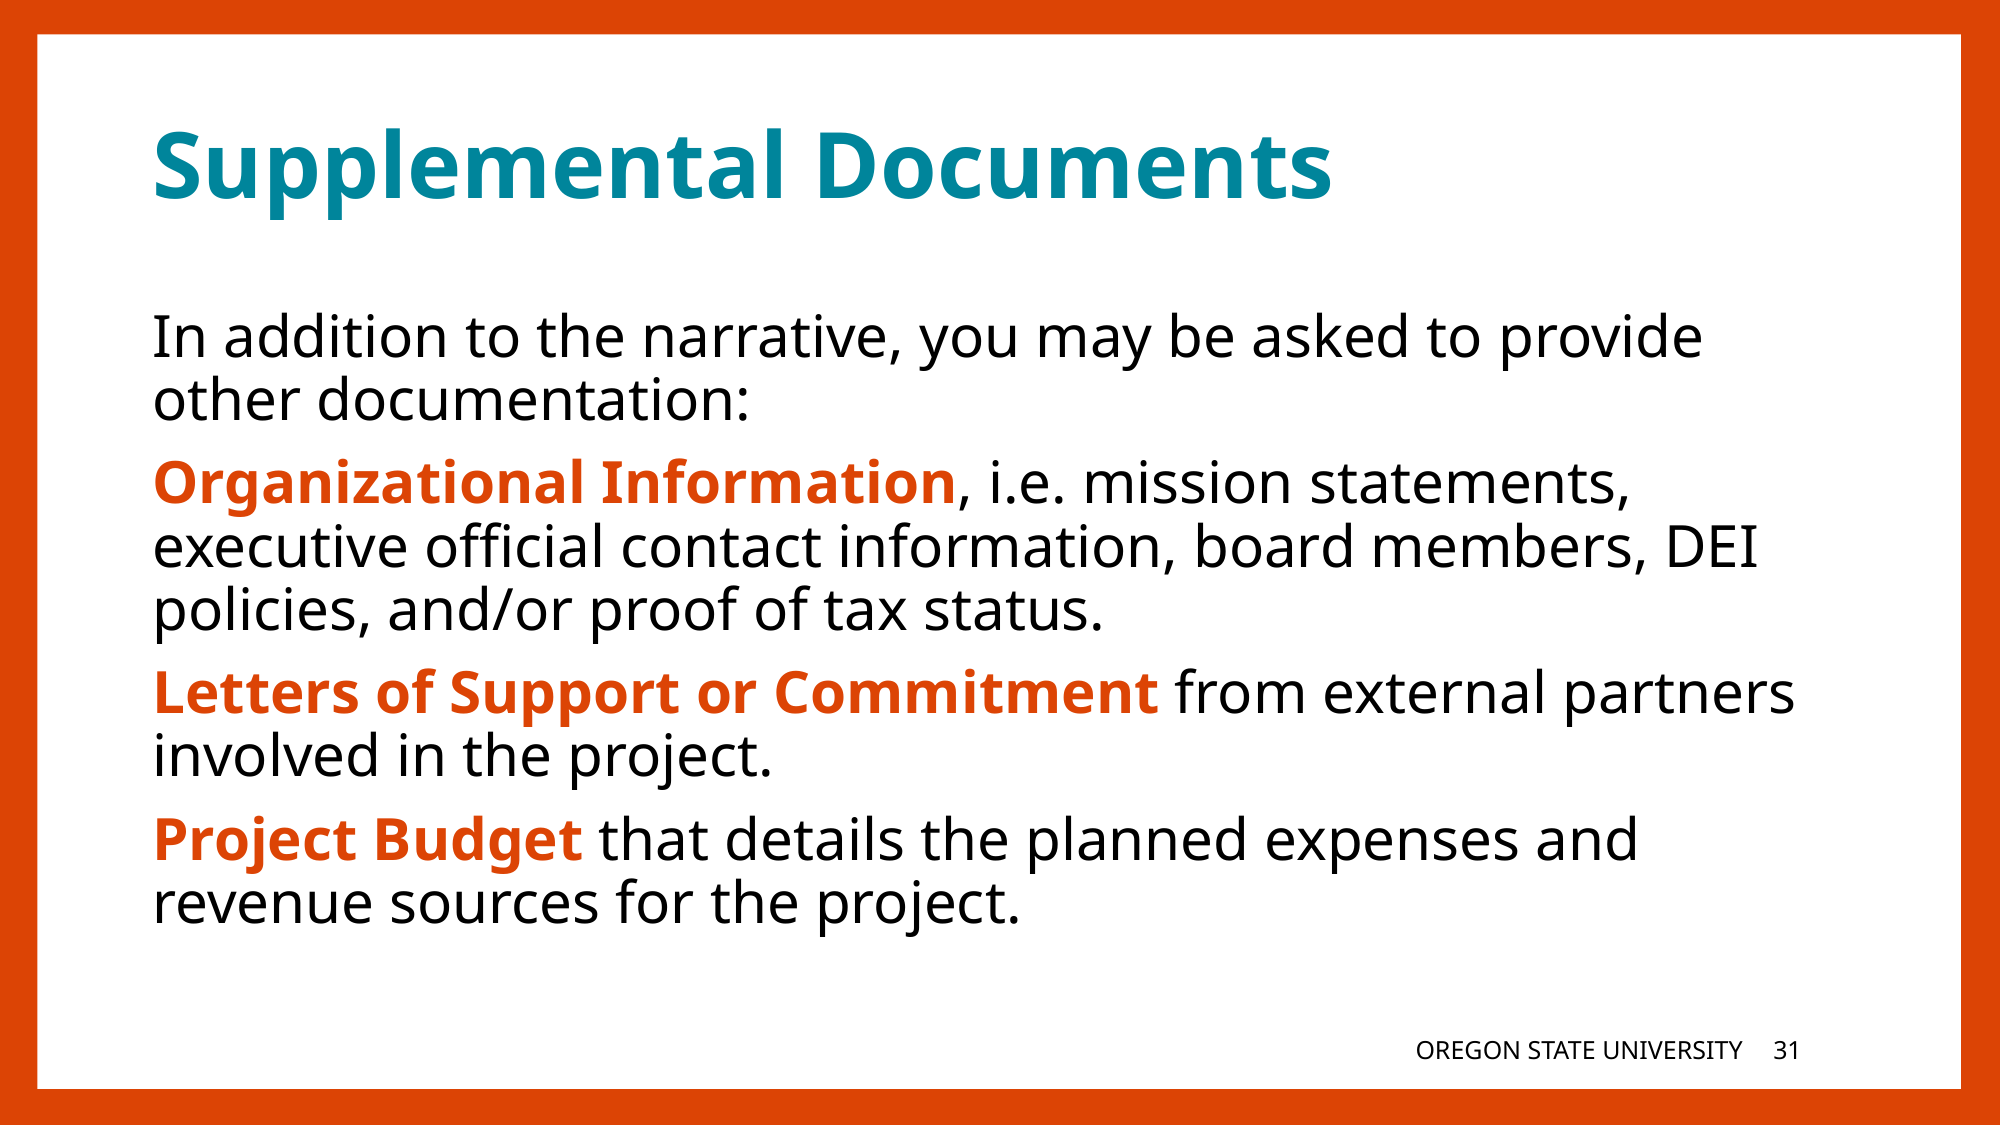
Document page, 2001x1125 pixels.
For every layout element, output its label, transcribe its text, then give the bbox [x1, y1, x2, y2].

list In addition to the narrative, you may be asked to provide other documentation: Organizational Information, i.e. mission statements, executive official contact information, board members, DEI policies, and/or proof of tax status. Letters of Support or Commitment from external partners involved in the project. Project Budget that details the planned expenses and revenue sources for the project. [137, 299, 1863, 1014]
footer OREGON STATE UNIVERSITY [662, 1021, 1758, 1082]
title Supplemental Documents [137, 59, 1863, 278]
slide_number 31 [1758, 1021, 1863, 1082]
